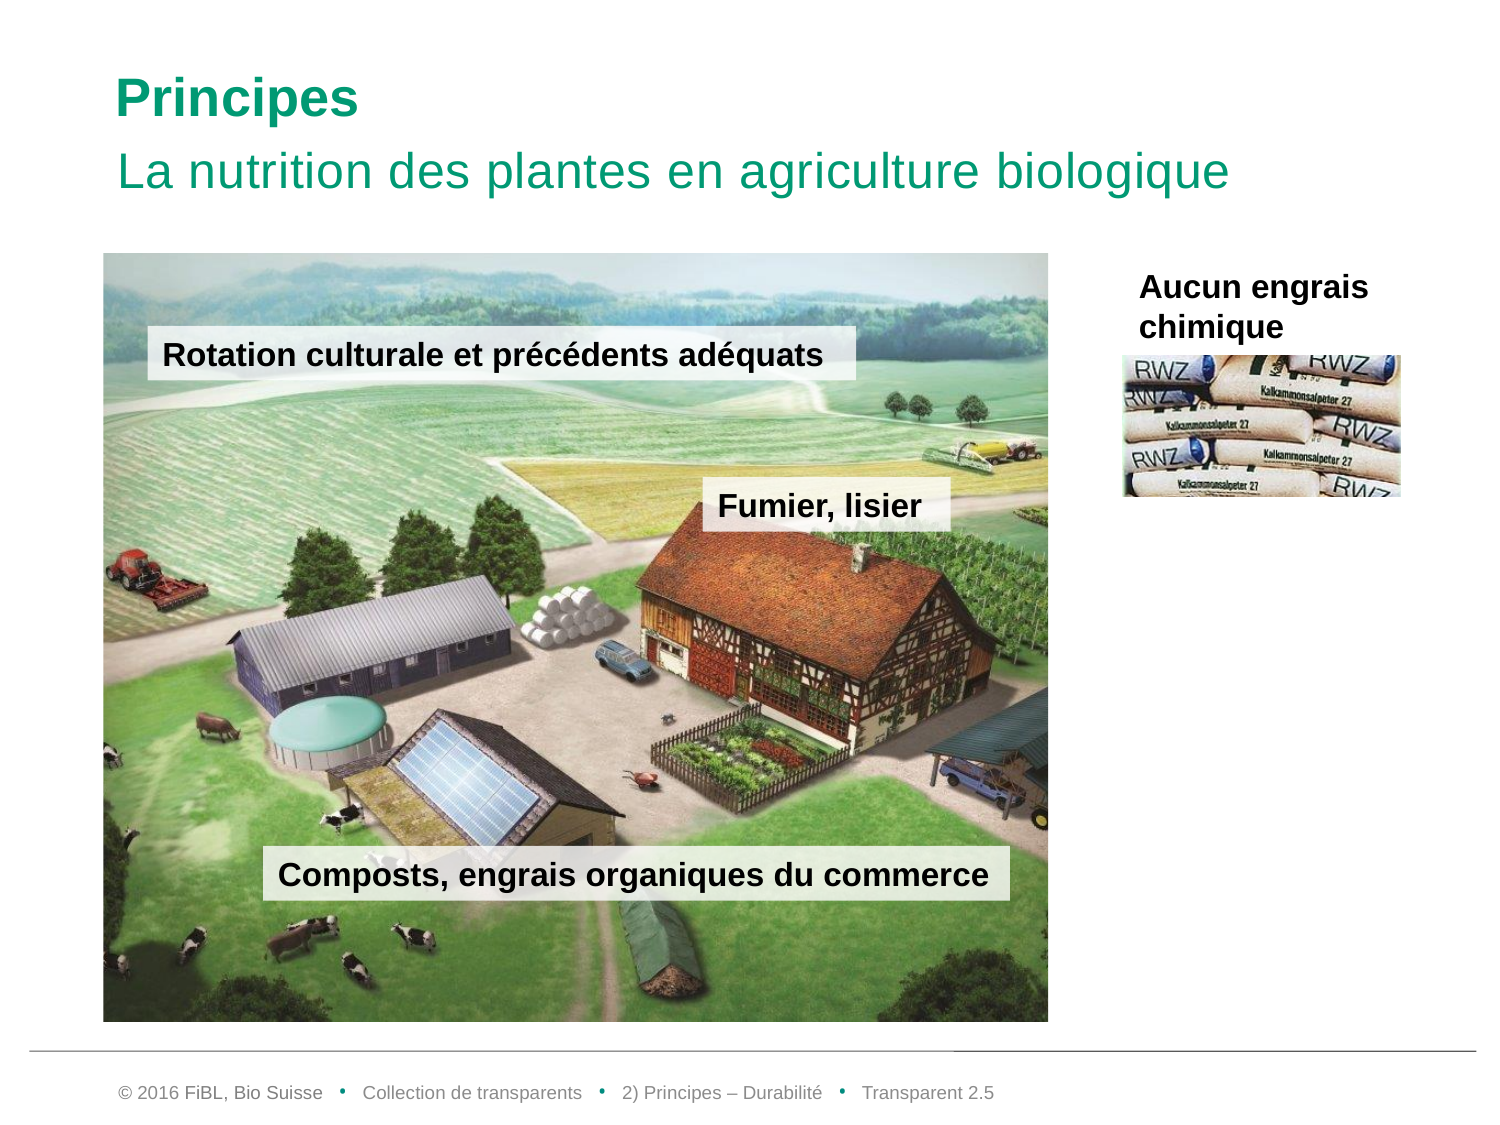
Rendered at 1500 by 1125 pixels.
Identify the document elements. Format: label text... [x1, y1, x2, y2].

footer © 2016 FiBL, Bio Suisse • Collection de transparents • 2) Principes – Durabilité • Transparent 2.4 [103, 1055, 1140, 1125]
list La nutrition des plantes en agriculture biologique [101, 137, 1397, 211]
picture [1122, 355, 1401, 497]
title Principes [100, 59, 1397, 138]
text_box Aucun engrais chimique [1124, 257, 1404, 353]
picture [103, 253, 1049, 1022]
